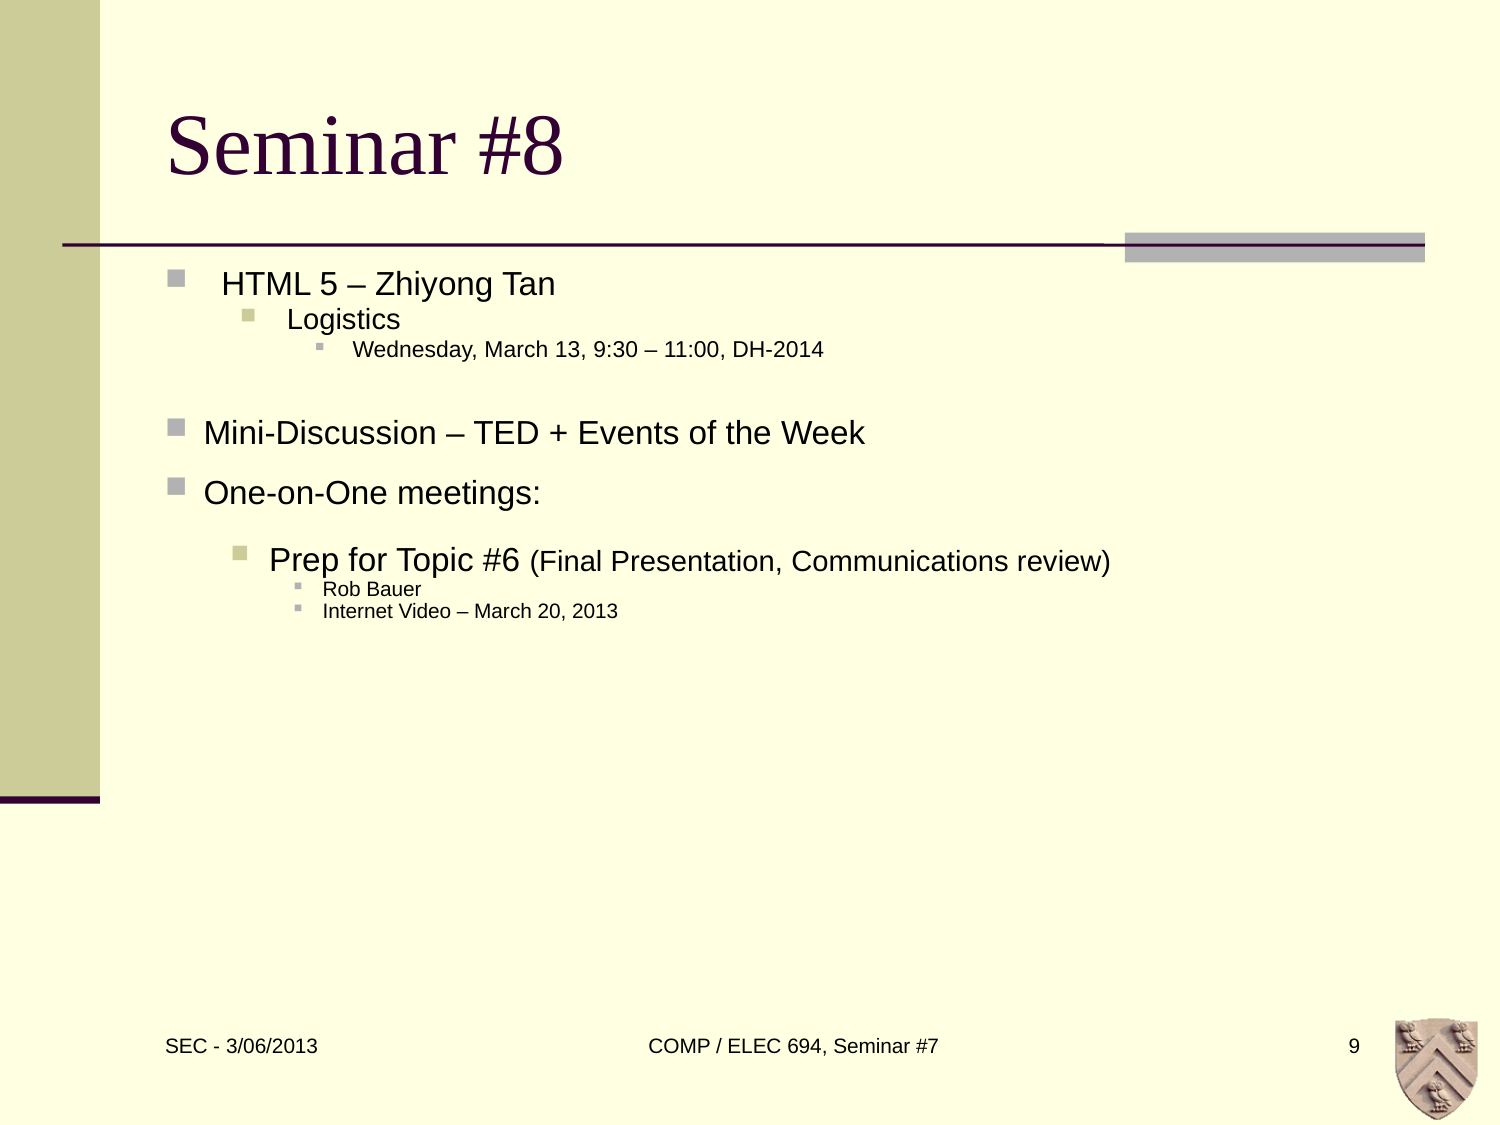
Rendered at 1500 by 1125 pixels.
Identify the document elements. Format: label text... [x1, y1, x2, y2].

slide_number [149, 1025, 476, 1101]
title Seminar #8 [150, 45, 1425, 234]
list HTML 5 – Zhiyong Tan Logistics Wednesday, March 13, 9:30 – 11:00, DH-2014 Mini-Discussion – TED + Events of the Week One-on-One meetings: Prep for Topic #6 (Final Presentation, Communications review) Rob Bauer Internet Video – March 20, 2013 [150, 262, 1425, 1038]
slide_number 9 [1112, 1038, 1376, 1101]
picture [1389, 1012, 1482, 1125]
footer COMP / ELEC 694, Seminar #7 [549, 1038, 1038, 1101]
